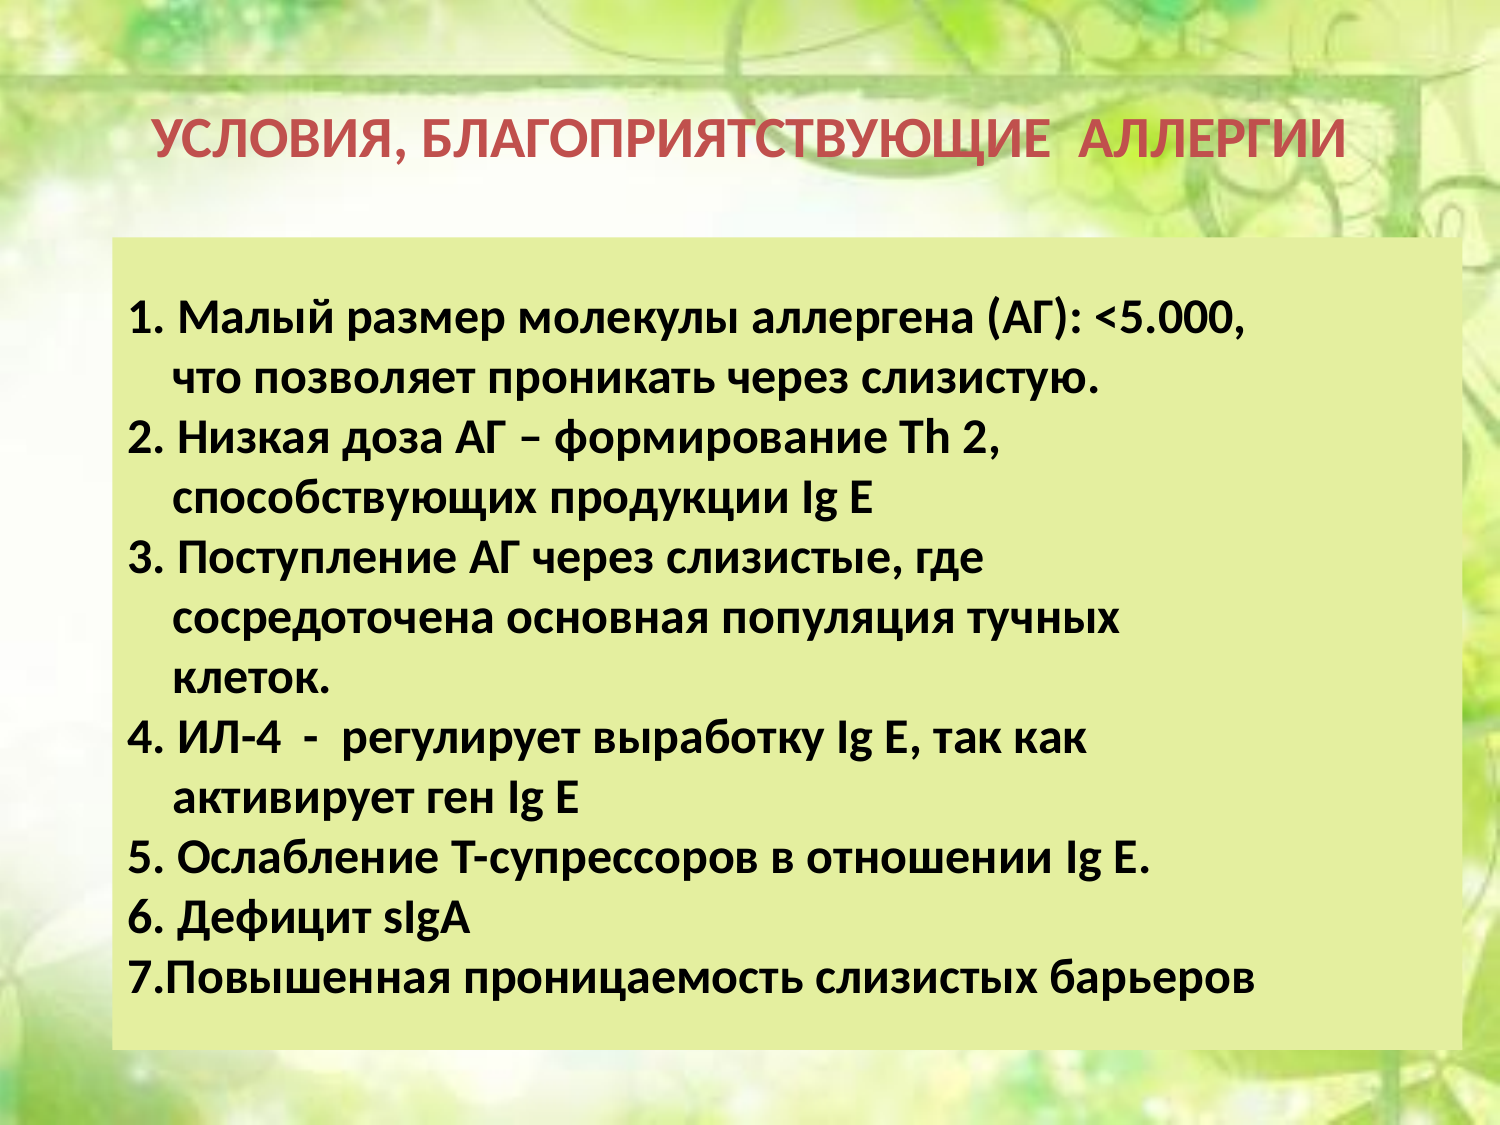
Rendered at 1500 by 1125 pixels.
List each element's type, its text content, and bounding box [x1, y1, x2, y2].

picture [0, 0, 1500, 1125]
title УСЛОВИЯ, БЛАГОПРИЯТСТВУЮЩИЕ АЛЛЕРГИИ [75, 50, 1425, 218]
text_box 1. Малый размер молекулы аллергена (АГ): <5.000, что позволяет проникать через слизистую. 2. Низкая доза АГ – формирование Тh 2, способствующих продукции Ig E 3. Поступление АГ через слизистые, где сосредоточена основная популяция тучных клеток. 4. ИЛ-4 - регулирует выработку Ig E, так как активирует ген Ig E 5. Ослабление Т-супрессоров в отношении Ig E. 6. Дефицит sIgA 7.Повышенная проницаемость слизистых барьеров [112, 237, 1463, 1050]
